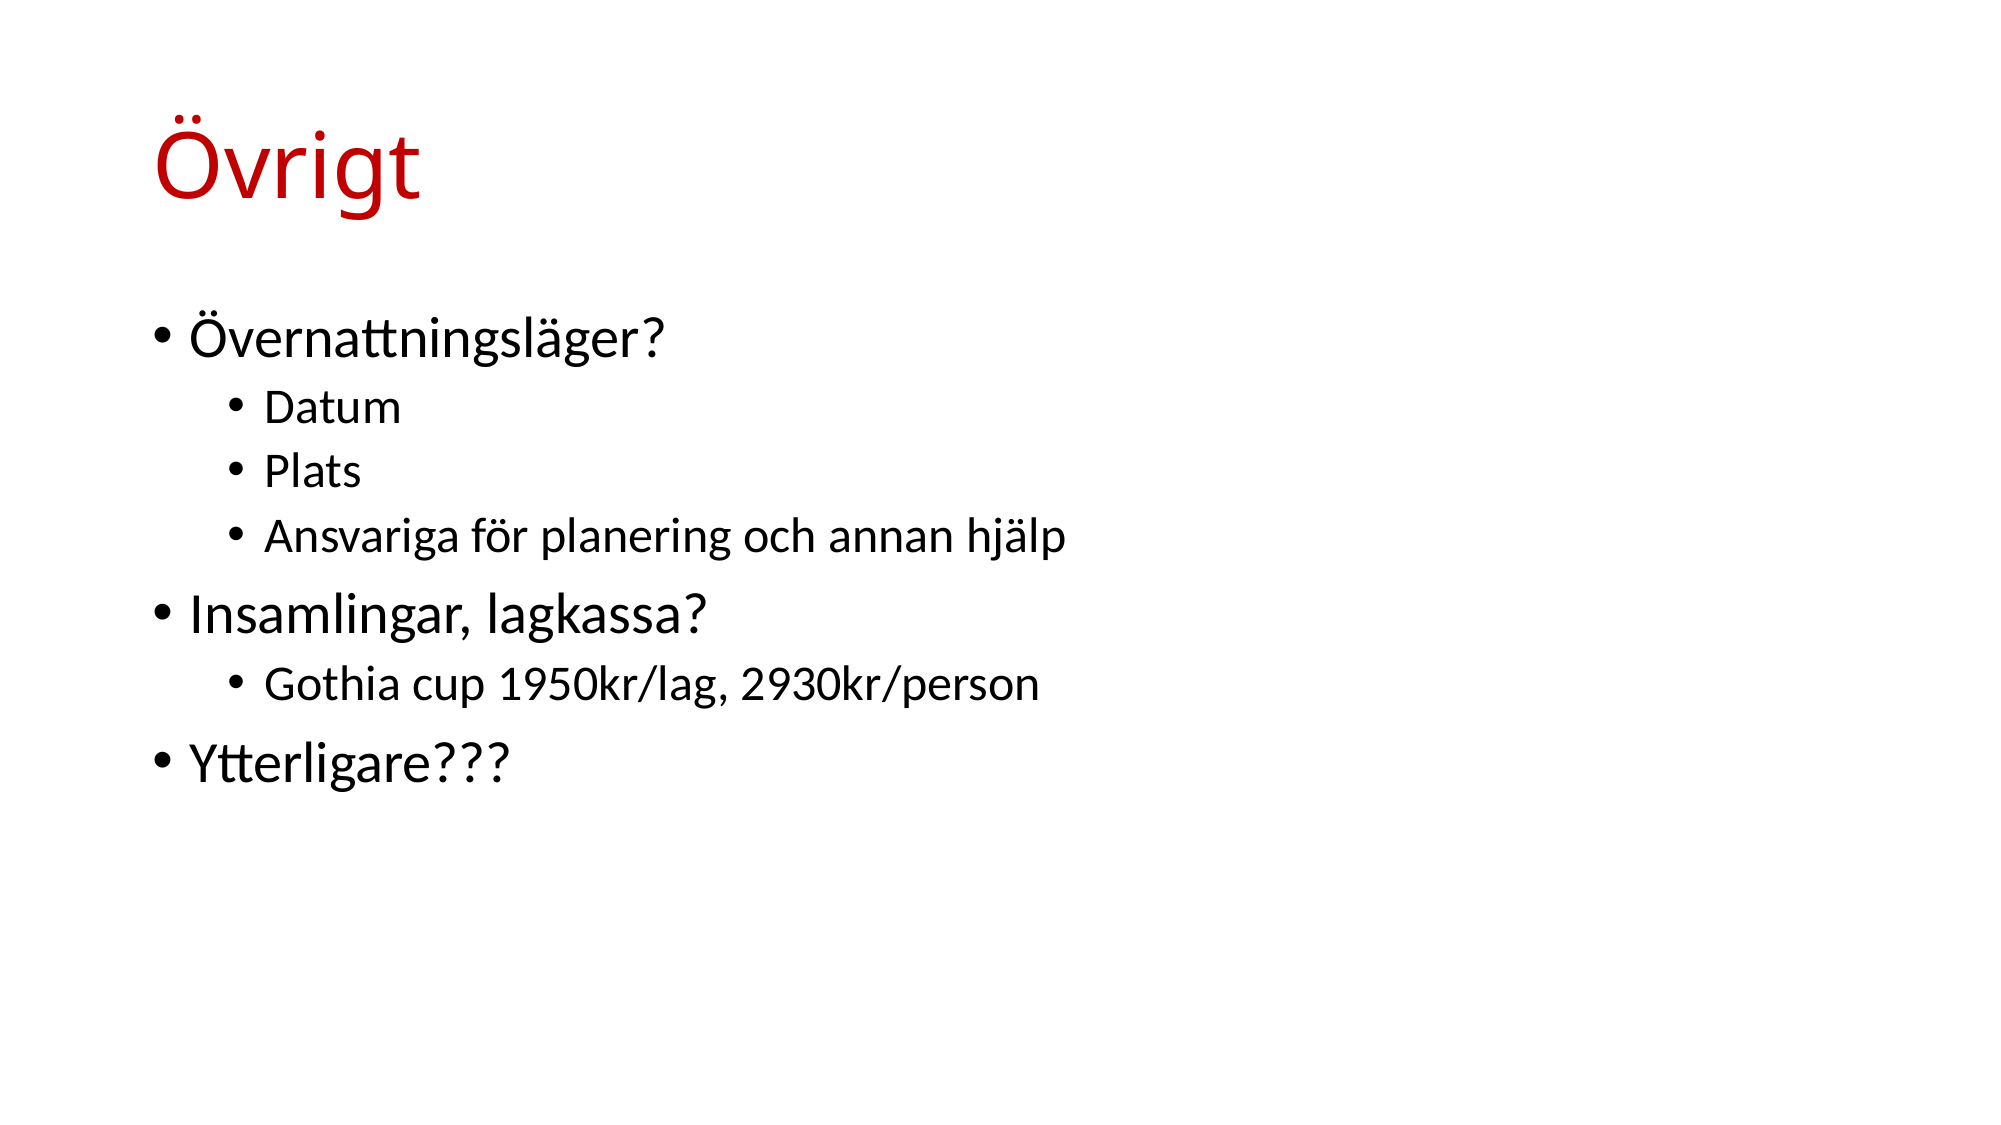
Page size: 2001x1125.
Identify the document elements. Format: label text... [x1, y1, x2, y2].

list Övernattningsläger? Datum Plats Ansvariga för planering och annan hjälp Insamlingar, lagkassa? Gothia cup 1950kr/lag, 2930kr/person Ytterligare??? [137, 299, 1863, 1014]
title Övrigt [137, 59, 1863, 278]
